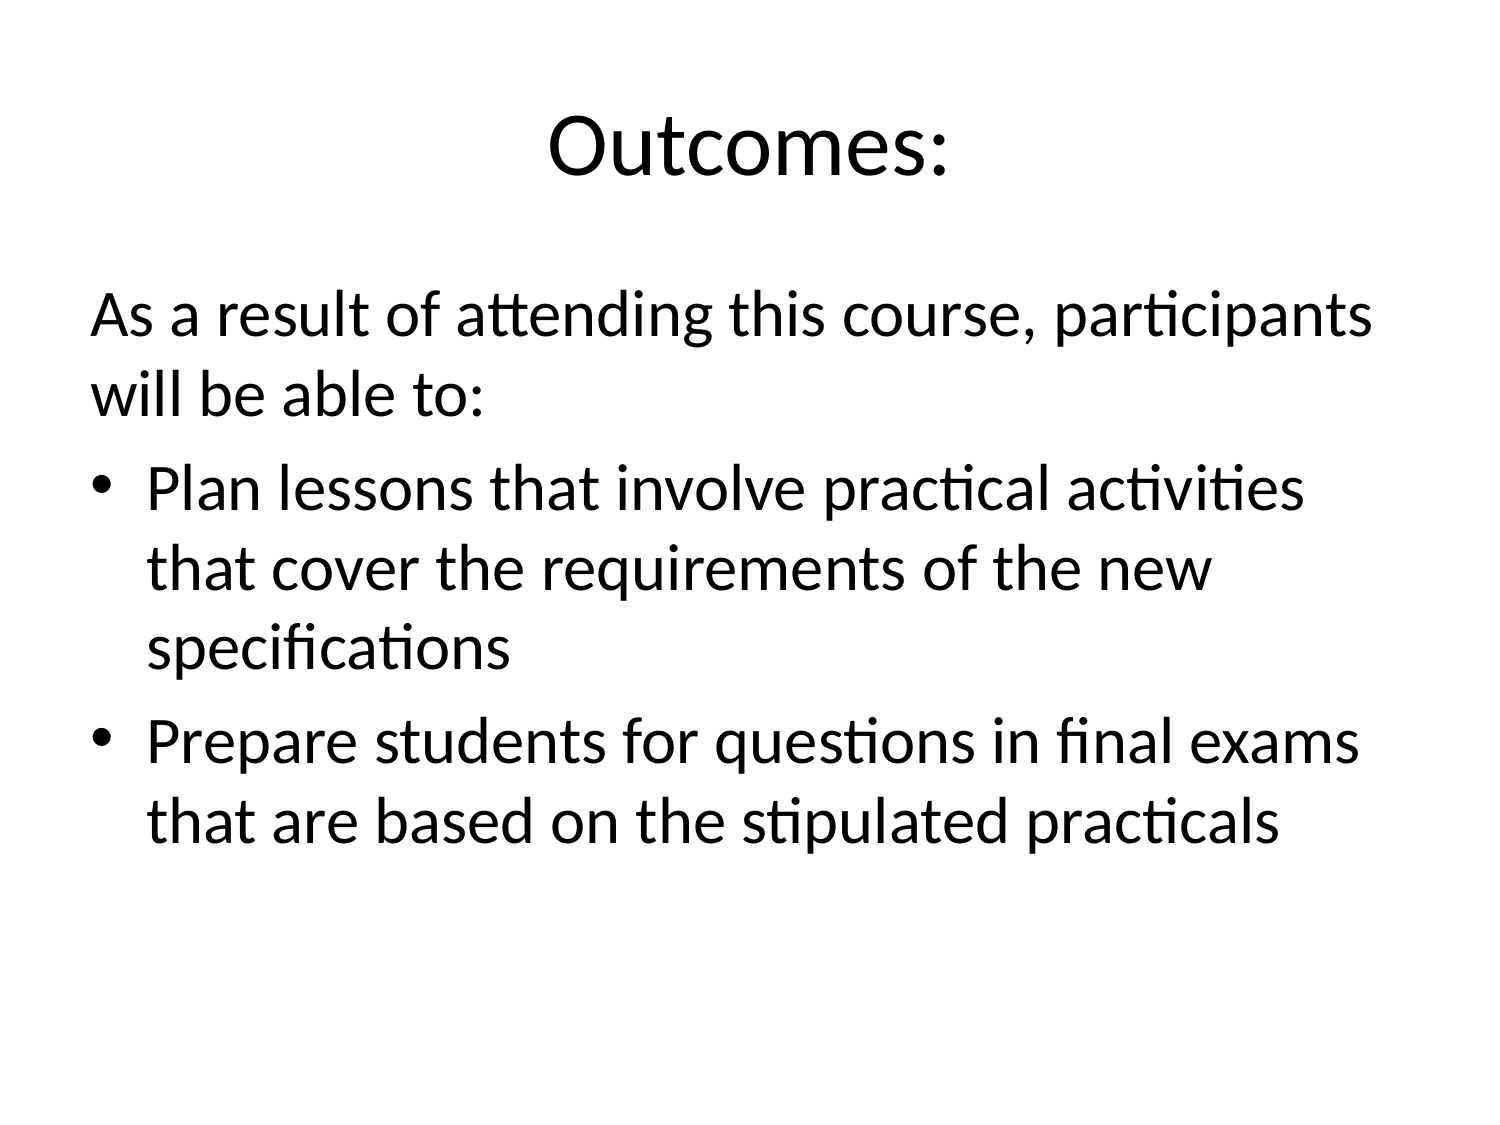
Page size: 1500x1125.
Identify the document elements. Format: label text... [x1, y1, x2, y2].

list As a result of attending this course, participants will be able to: Plan lessons that involve practical activities that cover the requirements of the new specifications Prepare students for questions in final exams that are based on the stipulated practicals [75, 262, 1425, 1005]
title Outcomes: [75, 45, 1425, 233]
